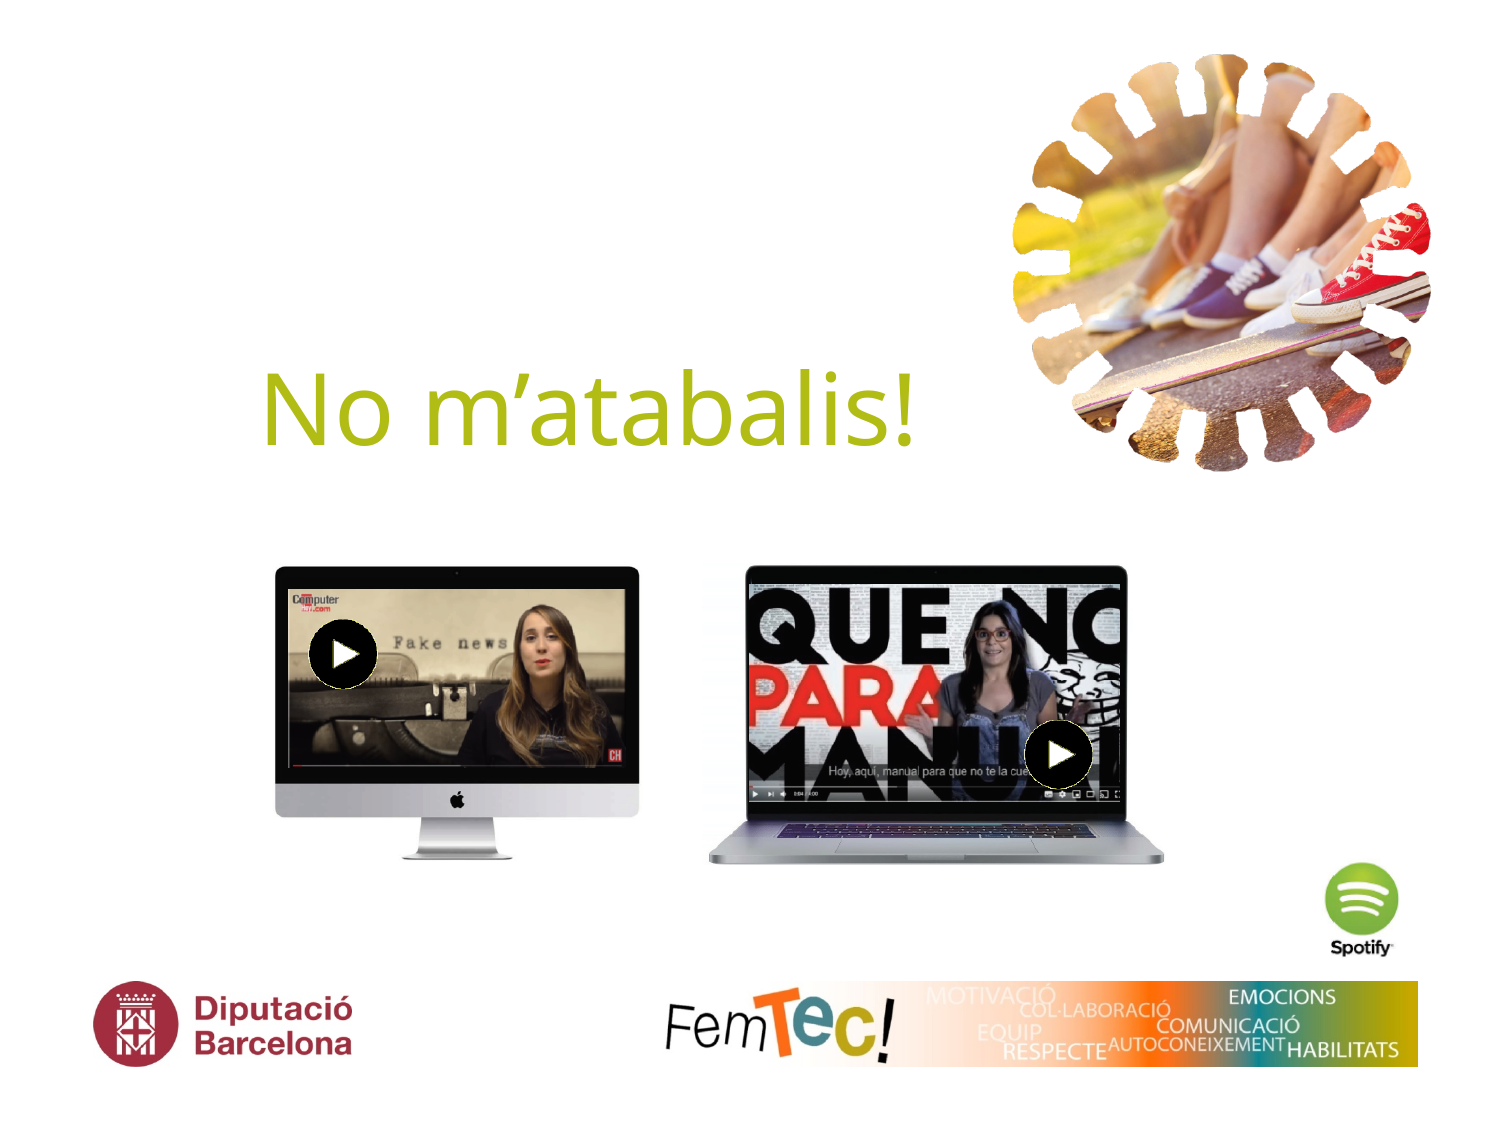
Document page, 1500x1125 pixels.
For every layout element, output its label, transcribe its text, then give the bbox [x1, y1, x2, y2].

picture [1309, 851, 1414, 969]
picture [997, 34, 1452, 478]
picture [93, 981, 352, 1067]
picture [649, 981, 1419, 1067]
text_box No m’atabalis! [244, 338, 935, 473]
picture [270, 561, 644, 863]
picture [702, 562, 1166, 866]
